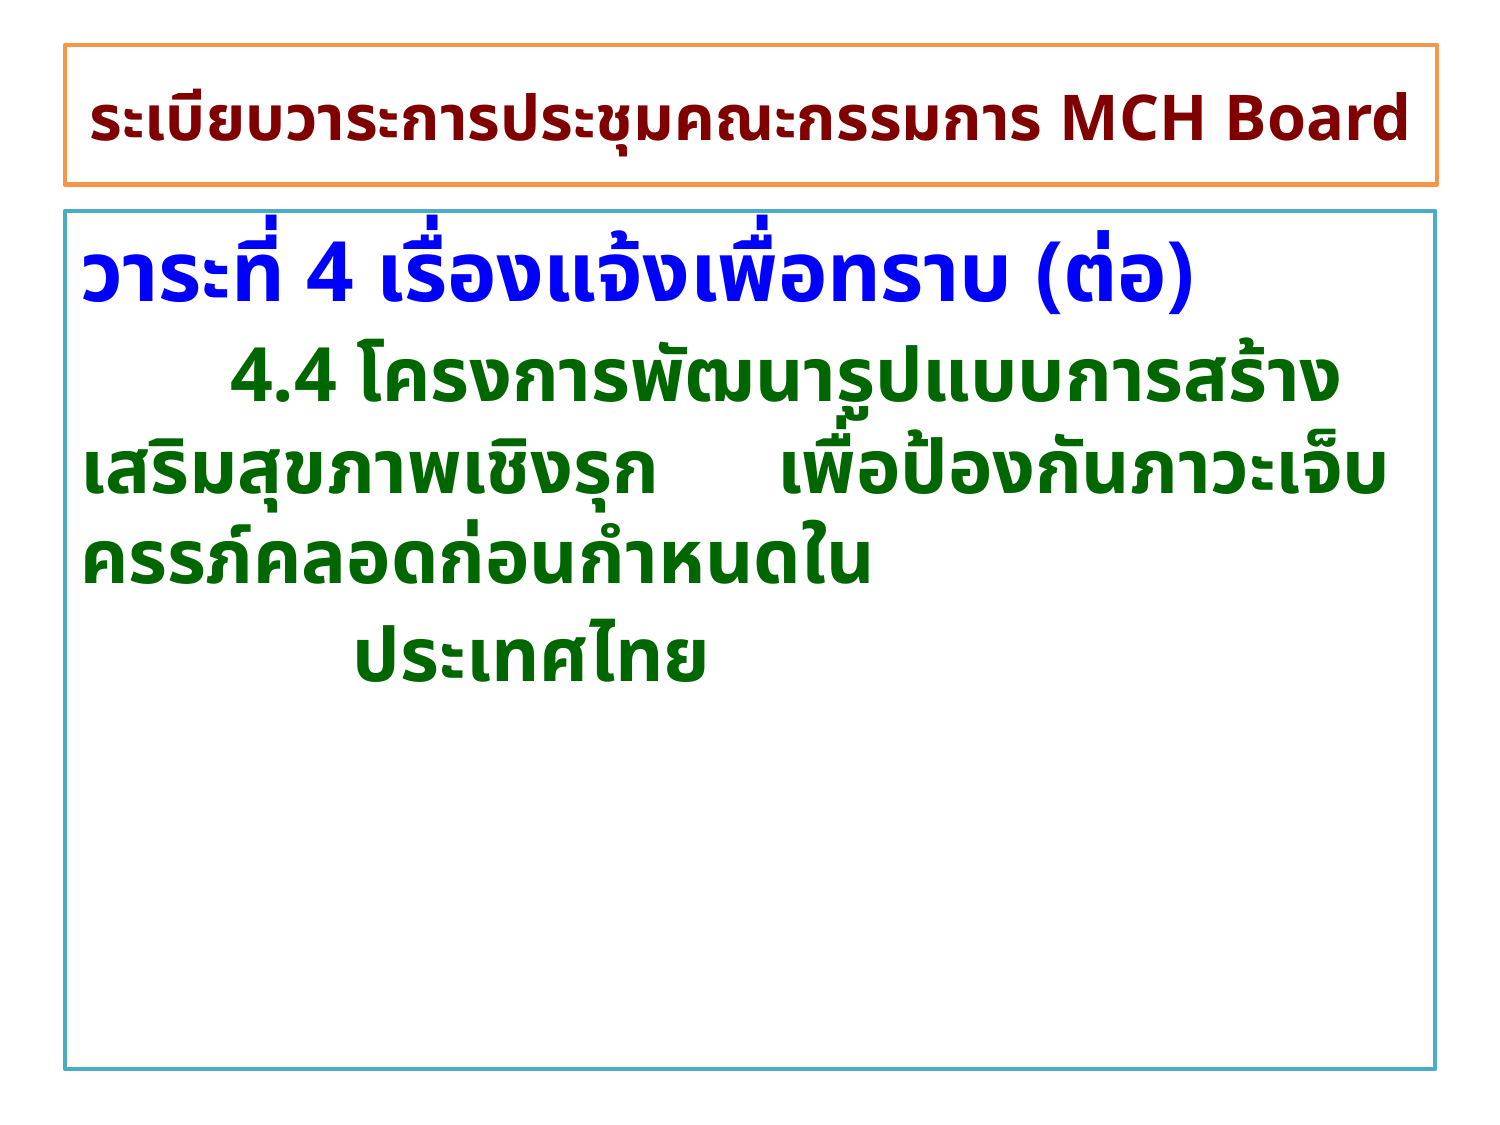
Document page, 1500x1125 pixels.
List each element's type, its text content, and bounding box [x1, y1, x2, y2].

list วาระที่ 4 เรื่องแจ้งเพื่อทราบ (ต่อ) 4.4 โครงการพัฒนารูปแบบการสร้างเสริมสุขภาพเชิงรุก เพื่อป้องกันภาวะเจ็บครรภ์คลอดก่อนกำหนดใน ประเทศไทย [63, 209, 1437, 1071]
title ระเบียบวาระการประชุมคณะกรรมการ MCH Board [63, 43, 1439, 187]
